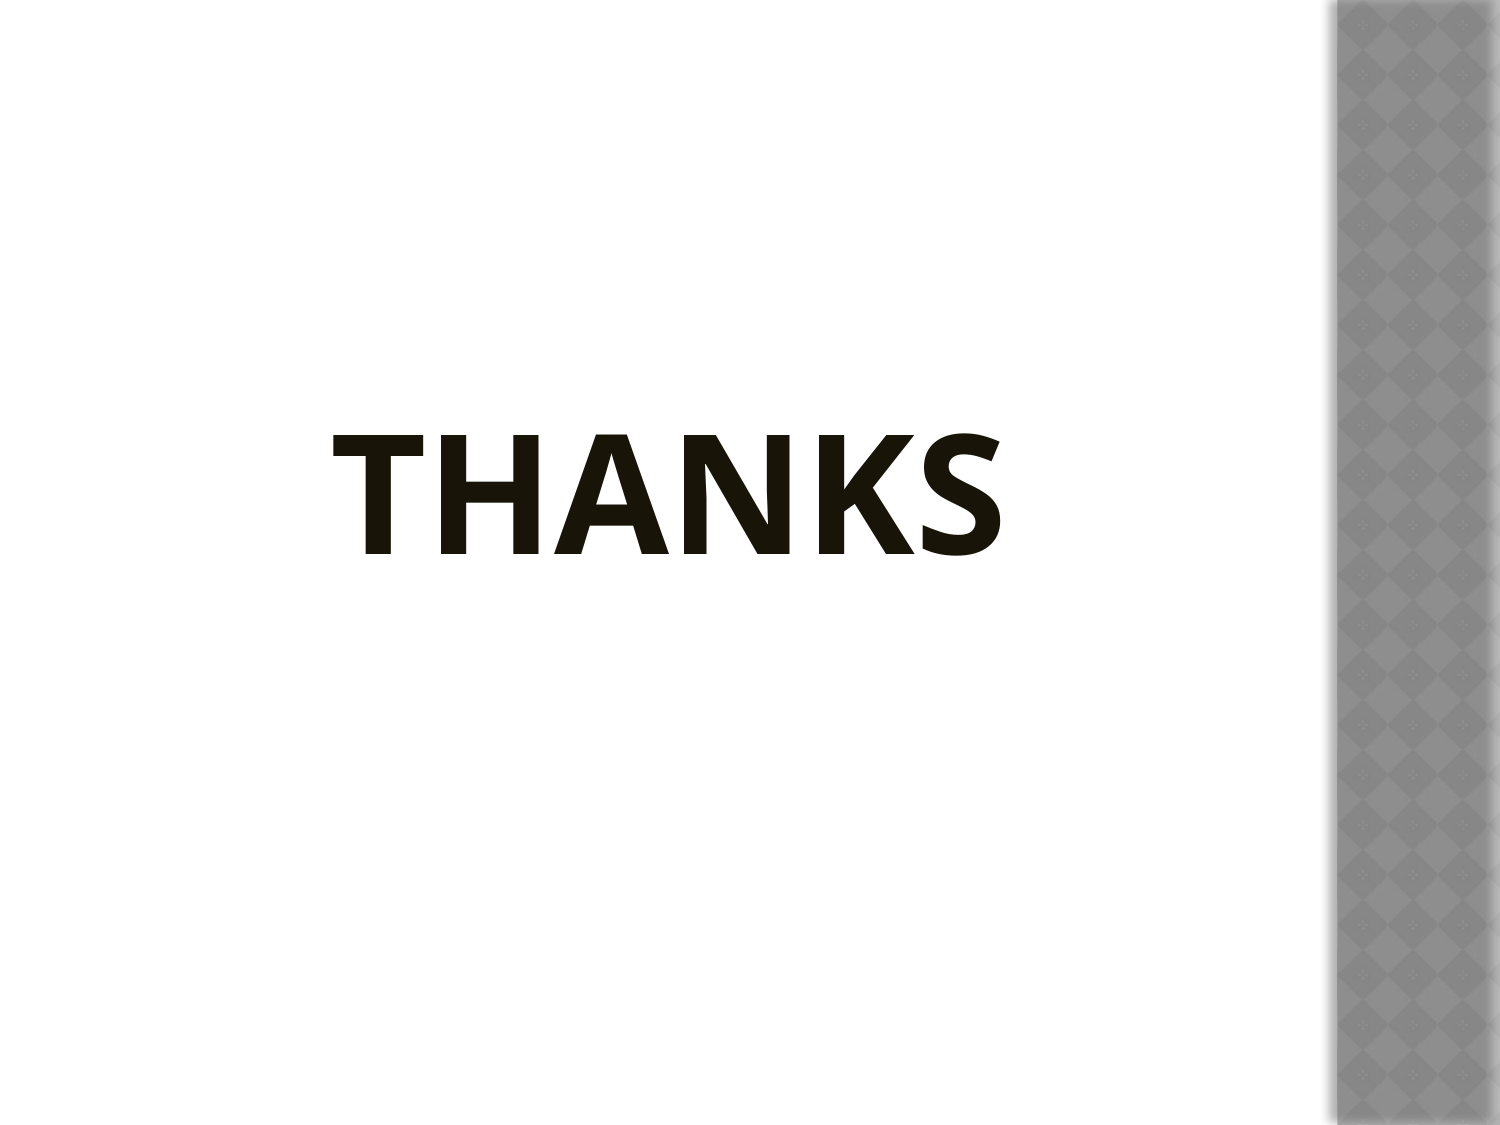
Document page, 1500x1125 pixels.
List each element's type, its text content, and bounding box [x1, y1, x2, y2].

title THANKS [75, 52, 1263, 588]
